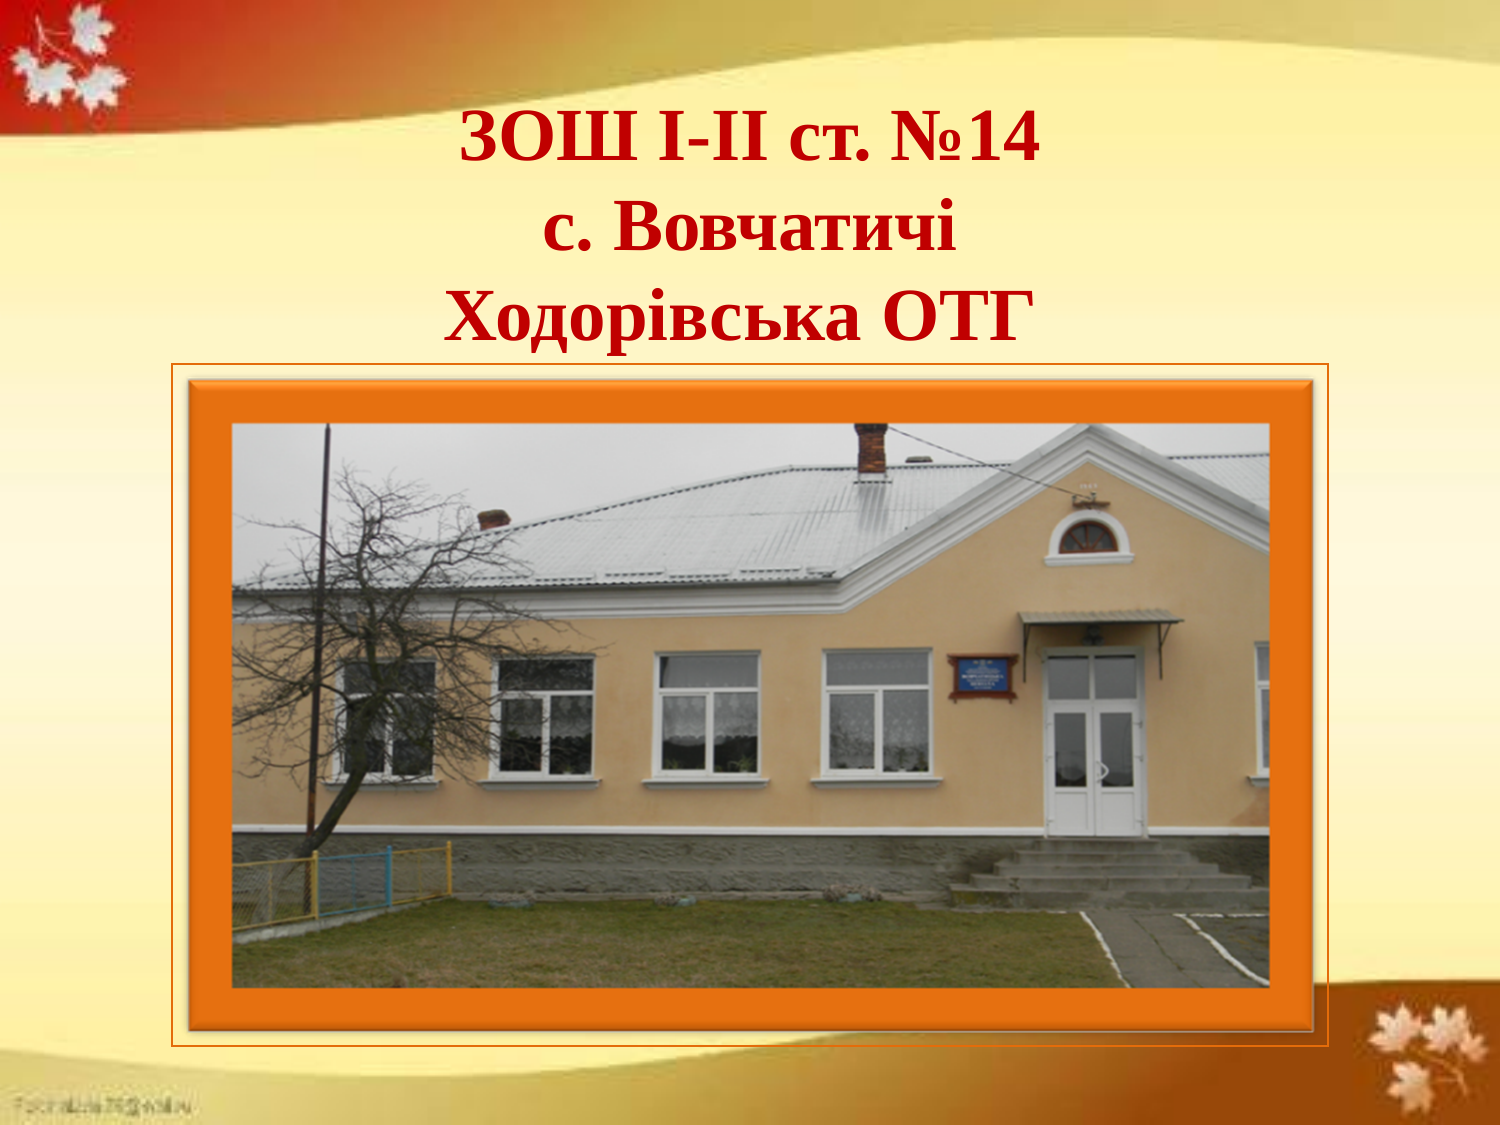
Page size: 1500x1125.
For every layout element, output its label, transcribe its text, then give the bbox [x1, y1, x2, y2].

text_box ЗОШ І-ІІ ст. №14 с. Вовчатичі Ходорівська ОТГ [330, 78, 1170, 361]
picture [0, 0, 1500, 1125]
